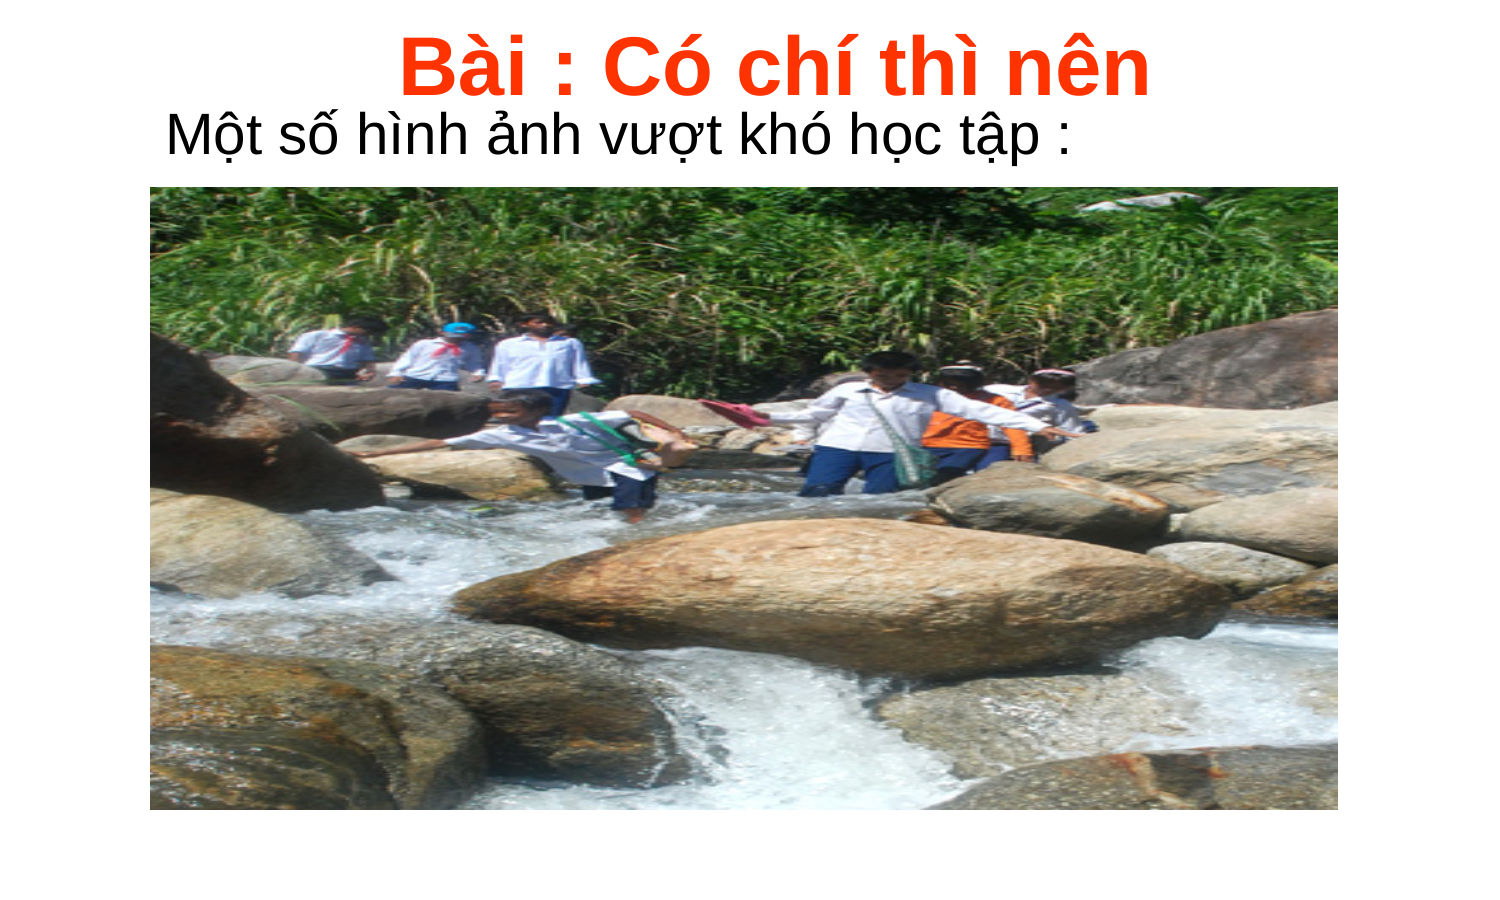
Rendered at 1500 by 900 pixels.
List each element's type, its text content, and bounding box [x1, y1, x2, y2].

list Một số hình ảnh vượt khó học tập : [150, 102, 1500, 163]
picture [149, 187, 1338, 811]
title Bài : Có chí thì nên [362, 32, 1213, 93]
